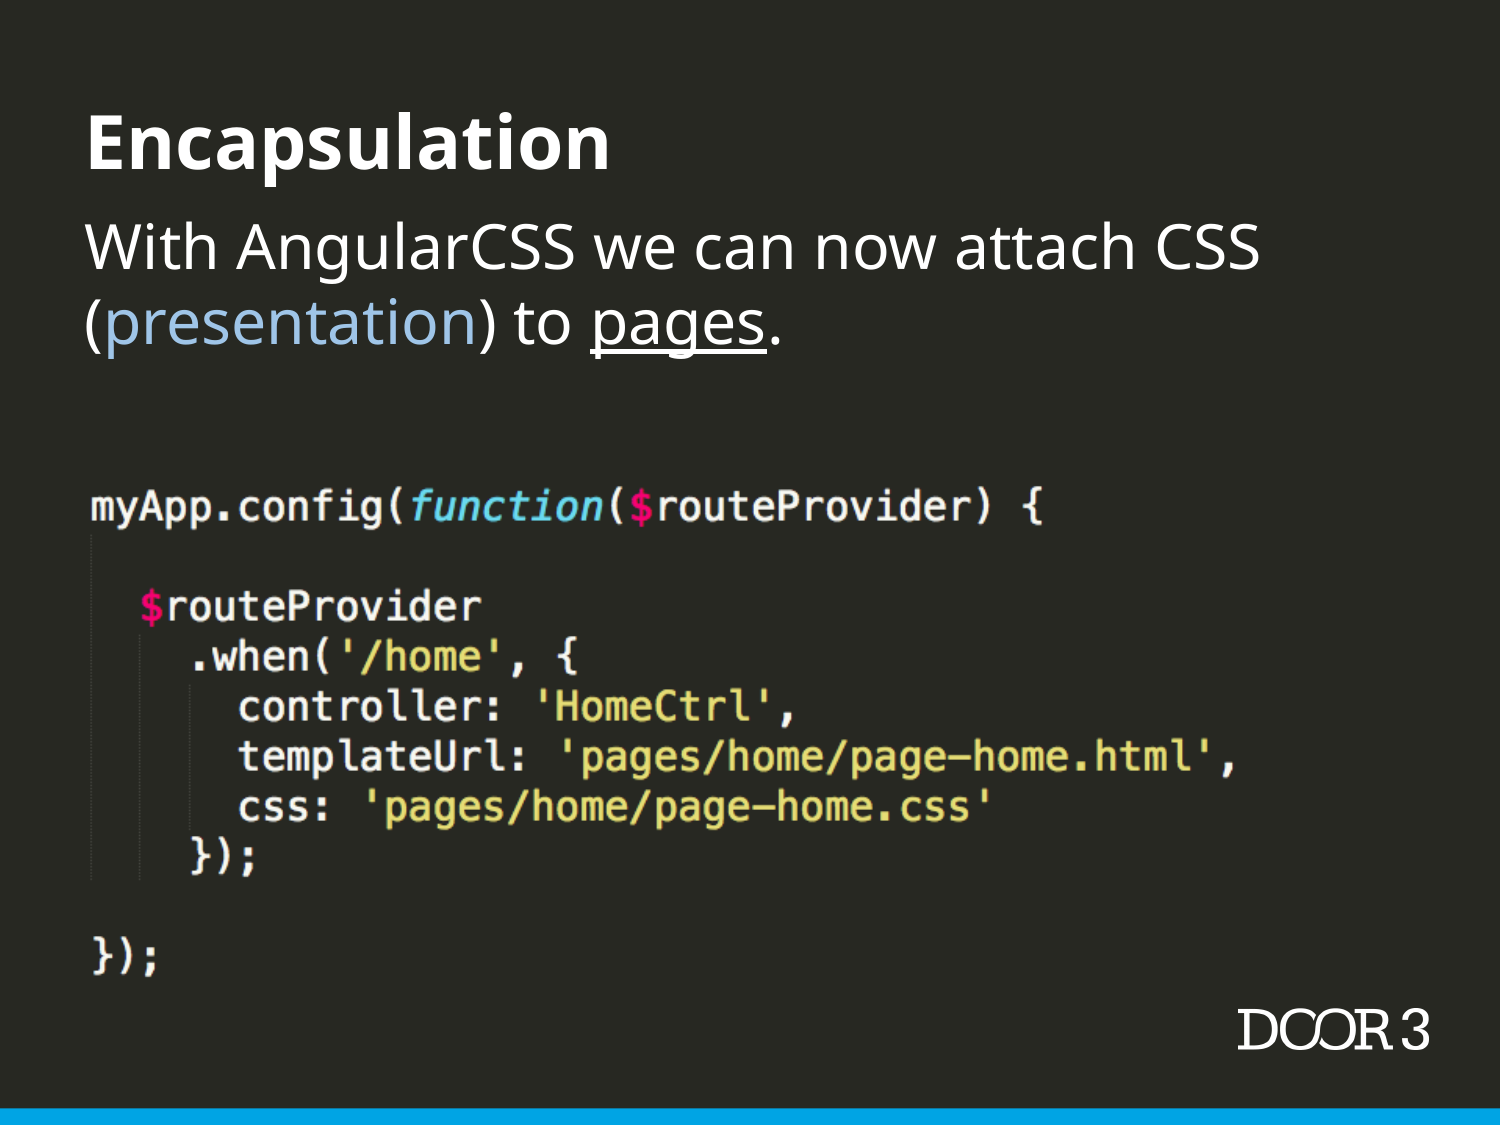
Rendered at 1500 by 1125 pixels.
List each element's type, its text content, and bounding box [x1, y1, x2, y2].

text_box With AngularCSS we can now attach CSS (presentation) to pages. [69, 191, 1349, 278]
text_box Encapsulation [69, 56, 1431, 200]
picture [75, 473, 1253, 986]
picture [1238, 1008, 1429, 1050]
